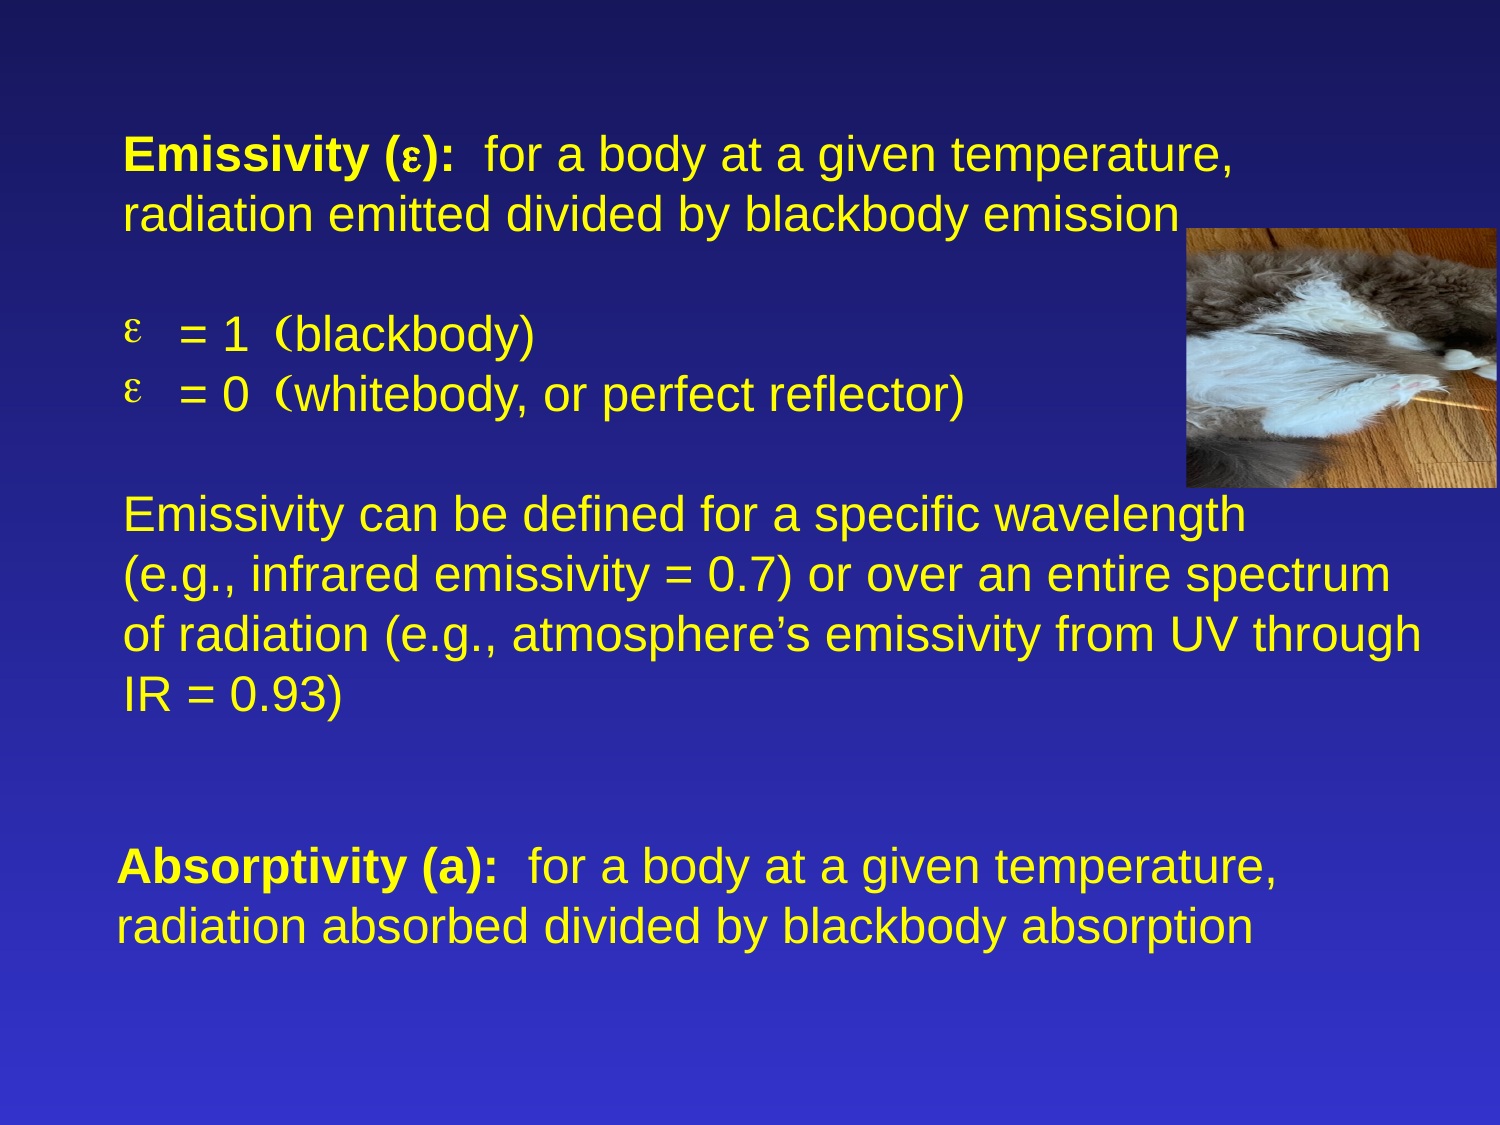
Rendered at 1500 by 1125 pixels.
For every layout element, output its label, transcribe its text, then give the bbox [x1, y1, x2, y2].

text_box Emissivity (e): for a body at a given temperature, radiation emitted divided by blackbody emission = 1 (blackbody) = 0 (whitebody, or perfect reflector) Emissivity can be defined for a specific wavelength (e.g., infrared emissivity = 0.7) or over an entire spectrum of radiation (e.g., atmosphere’s emissivity from UV through IR = 0.93) [107, 113, 1438, 789]
picture [1186, 202, 1497, 514]
text_box Absorptivity (a): for a body at a given temperature, radiation absorbed divided by blackbody absorption [101, 826, 1387, 962]
